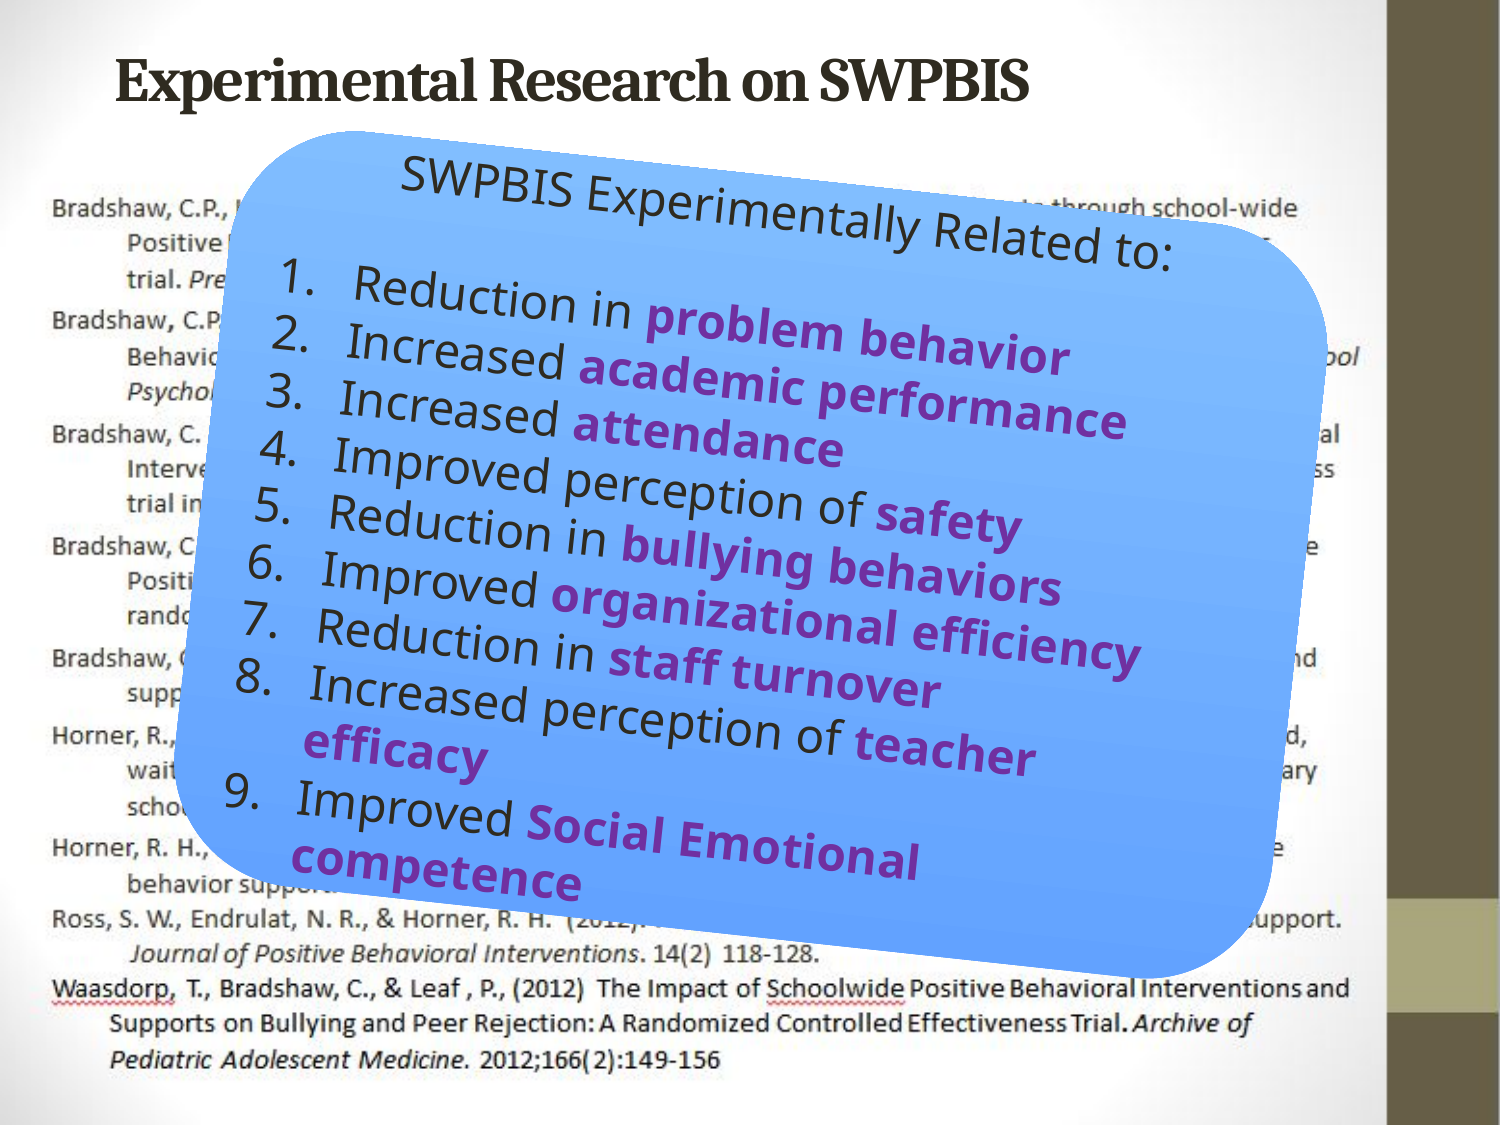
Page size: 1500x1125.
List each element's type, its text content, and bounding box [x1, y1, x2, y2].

title Experimental Research on SWPBIS [99, 37, 1375, 125]
text_box SWPBIS Experimentally Related to: Reduction in problem behavior Increased academic performance Increased attendance Improved perception of safety Reduction in bullying behaviors Improved organizational efficiency Reduction in staff turnover Increased perception of teacher efficacy Improved Social Emotional competence [174, 131, 1328, 979]
picture [0, 0, 1500, 1125]
